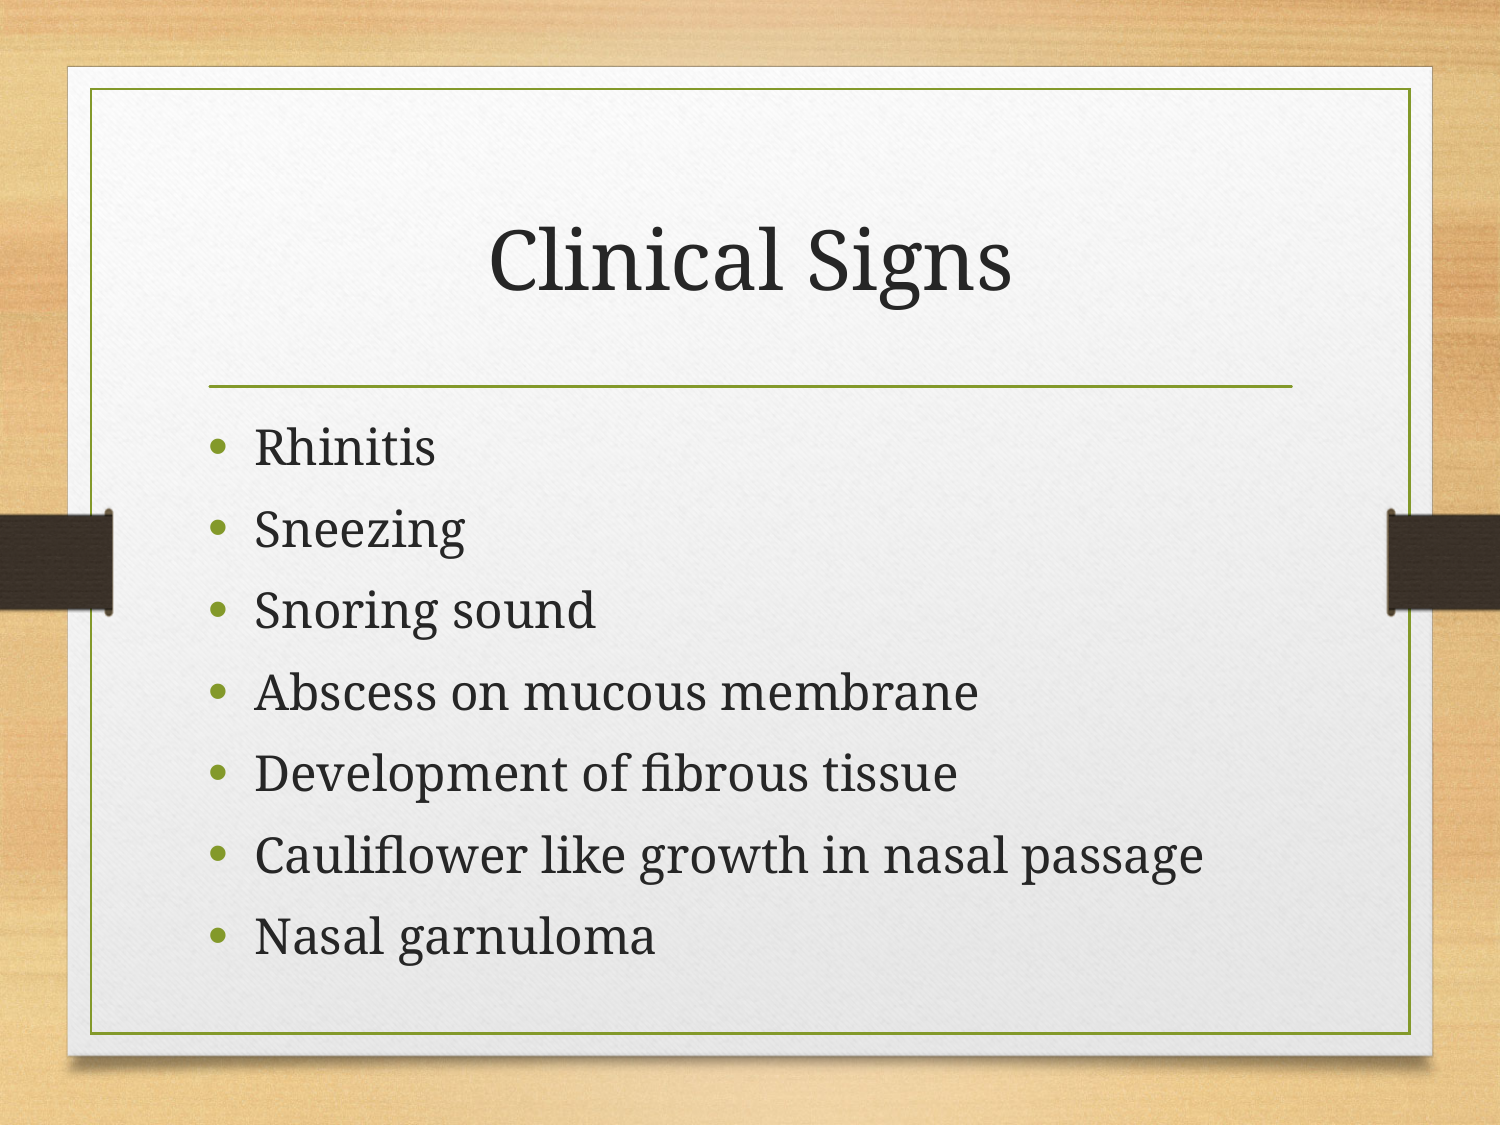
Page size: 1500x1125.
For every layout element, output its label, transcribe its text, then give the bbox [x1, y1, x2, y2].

list Rhinitis Sneezing Snoring sound Abscess on mucous membrane Development of fibrous tissue Cauliflower like growth in nasal passage Nasal garnuloma [193, 408, 1309, 974]
title Clinical Signs [193, 150, 1309, 365]
picture [0, 0, 1500, 1125]
